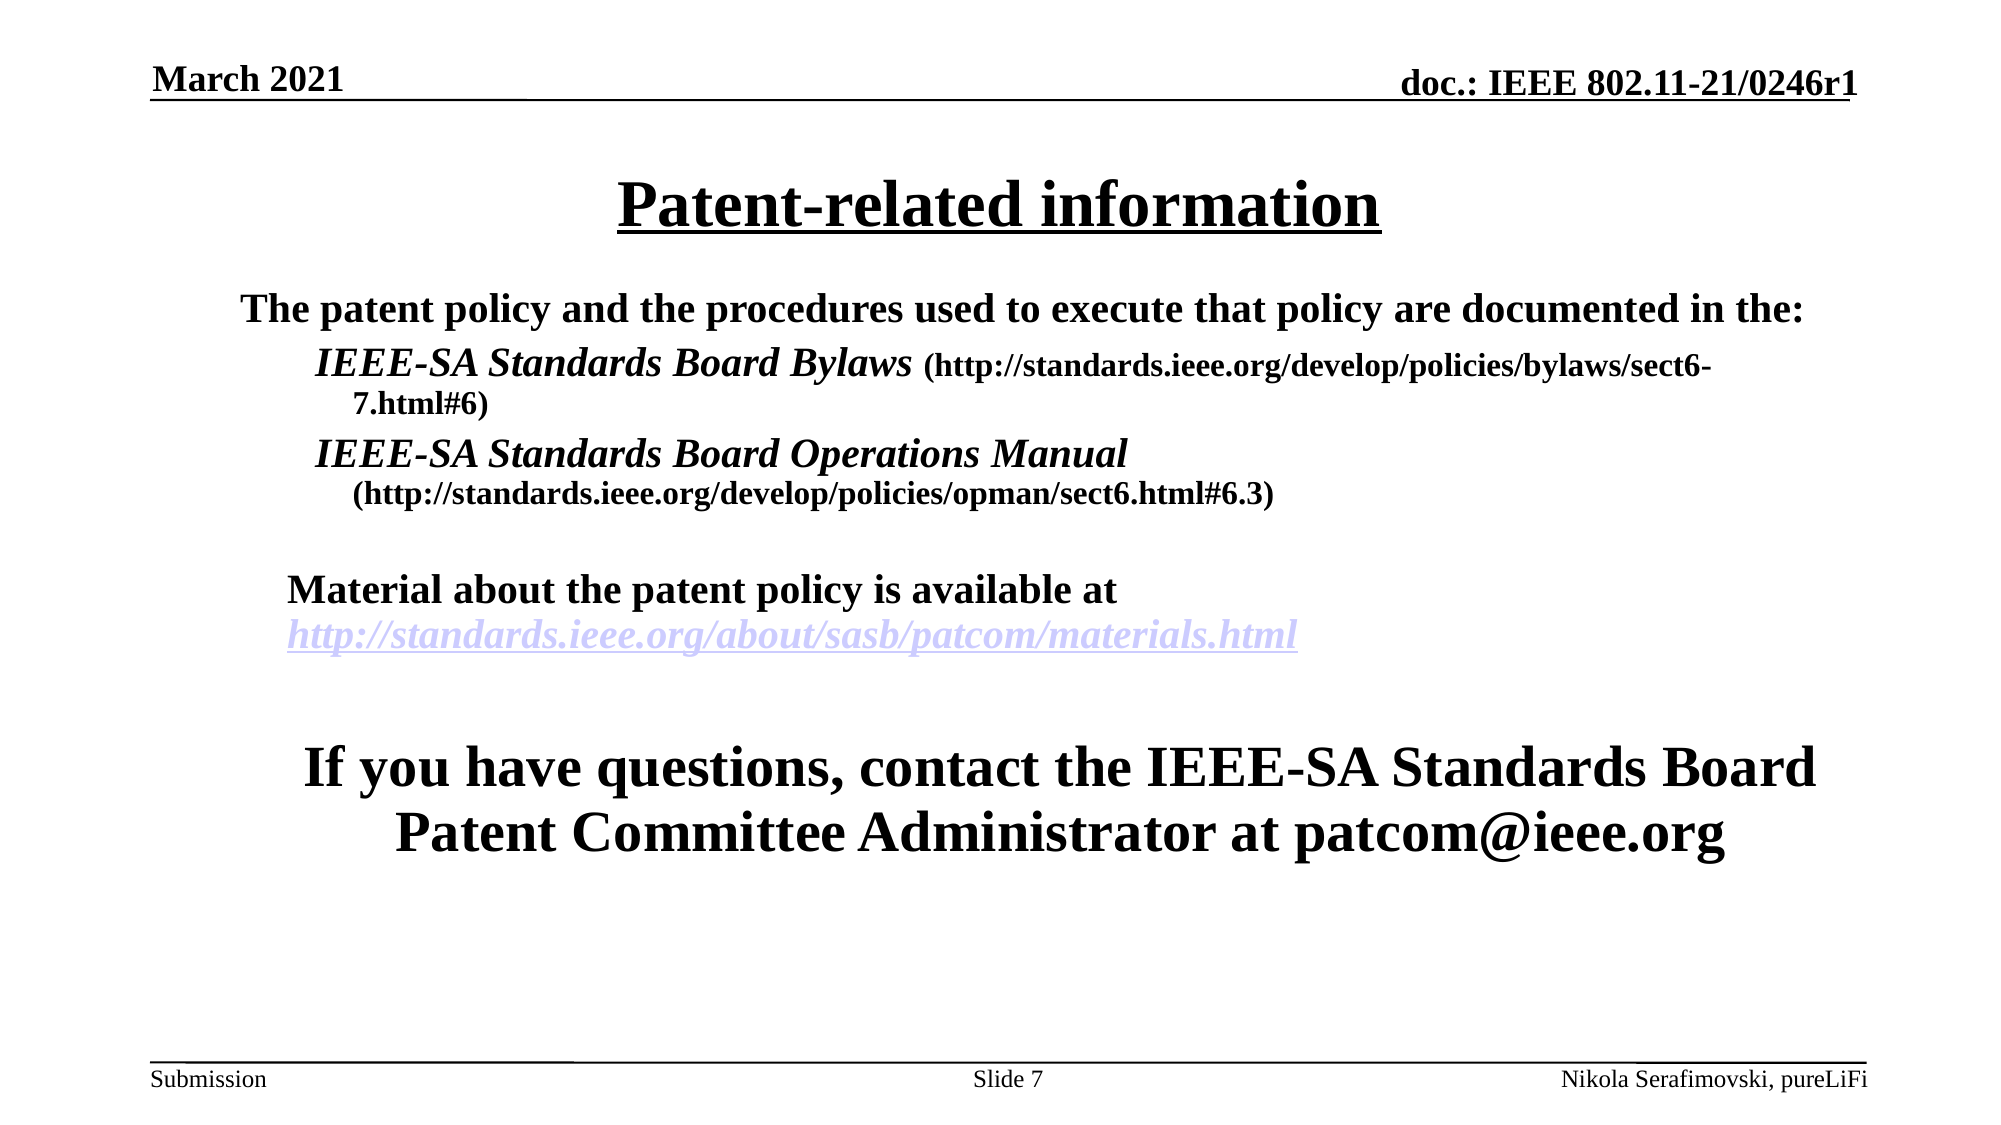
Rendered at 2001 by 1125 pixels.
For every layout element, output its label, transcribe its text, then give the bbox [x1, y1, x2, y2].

title Patent-related information [149, 112, 1850, 278]
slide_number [152, 54, 563, 100]
list The patent policy and the procedures used to execute that policy are documented in the: IEEE-SA Standards Board Bylaws (http://standards.ieee.org/develop/policies/bylaws/sect6-7.html#6) IEEE-SA Standards Board Operations Manual (http://standards.ieee.org/develop/policies/opman/sect6.html#6.3) Material about the patent policy is available at http://standards.ieee.org/about/sasb/patcom/materials.html If you have questions, contact the IEEE-SA Standards Board Patent Committee Administrator at patcom@ieee.org [149, 278, 1850, 954]
footer Nikola Serafimovski, pureLiFi [1171, 1061, 1869, 1093]
slide_number Slide 7 [950, 1061, 1067, 1123]
